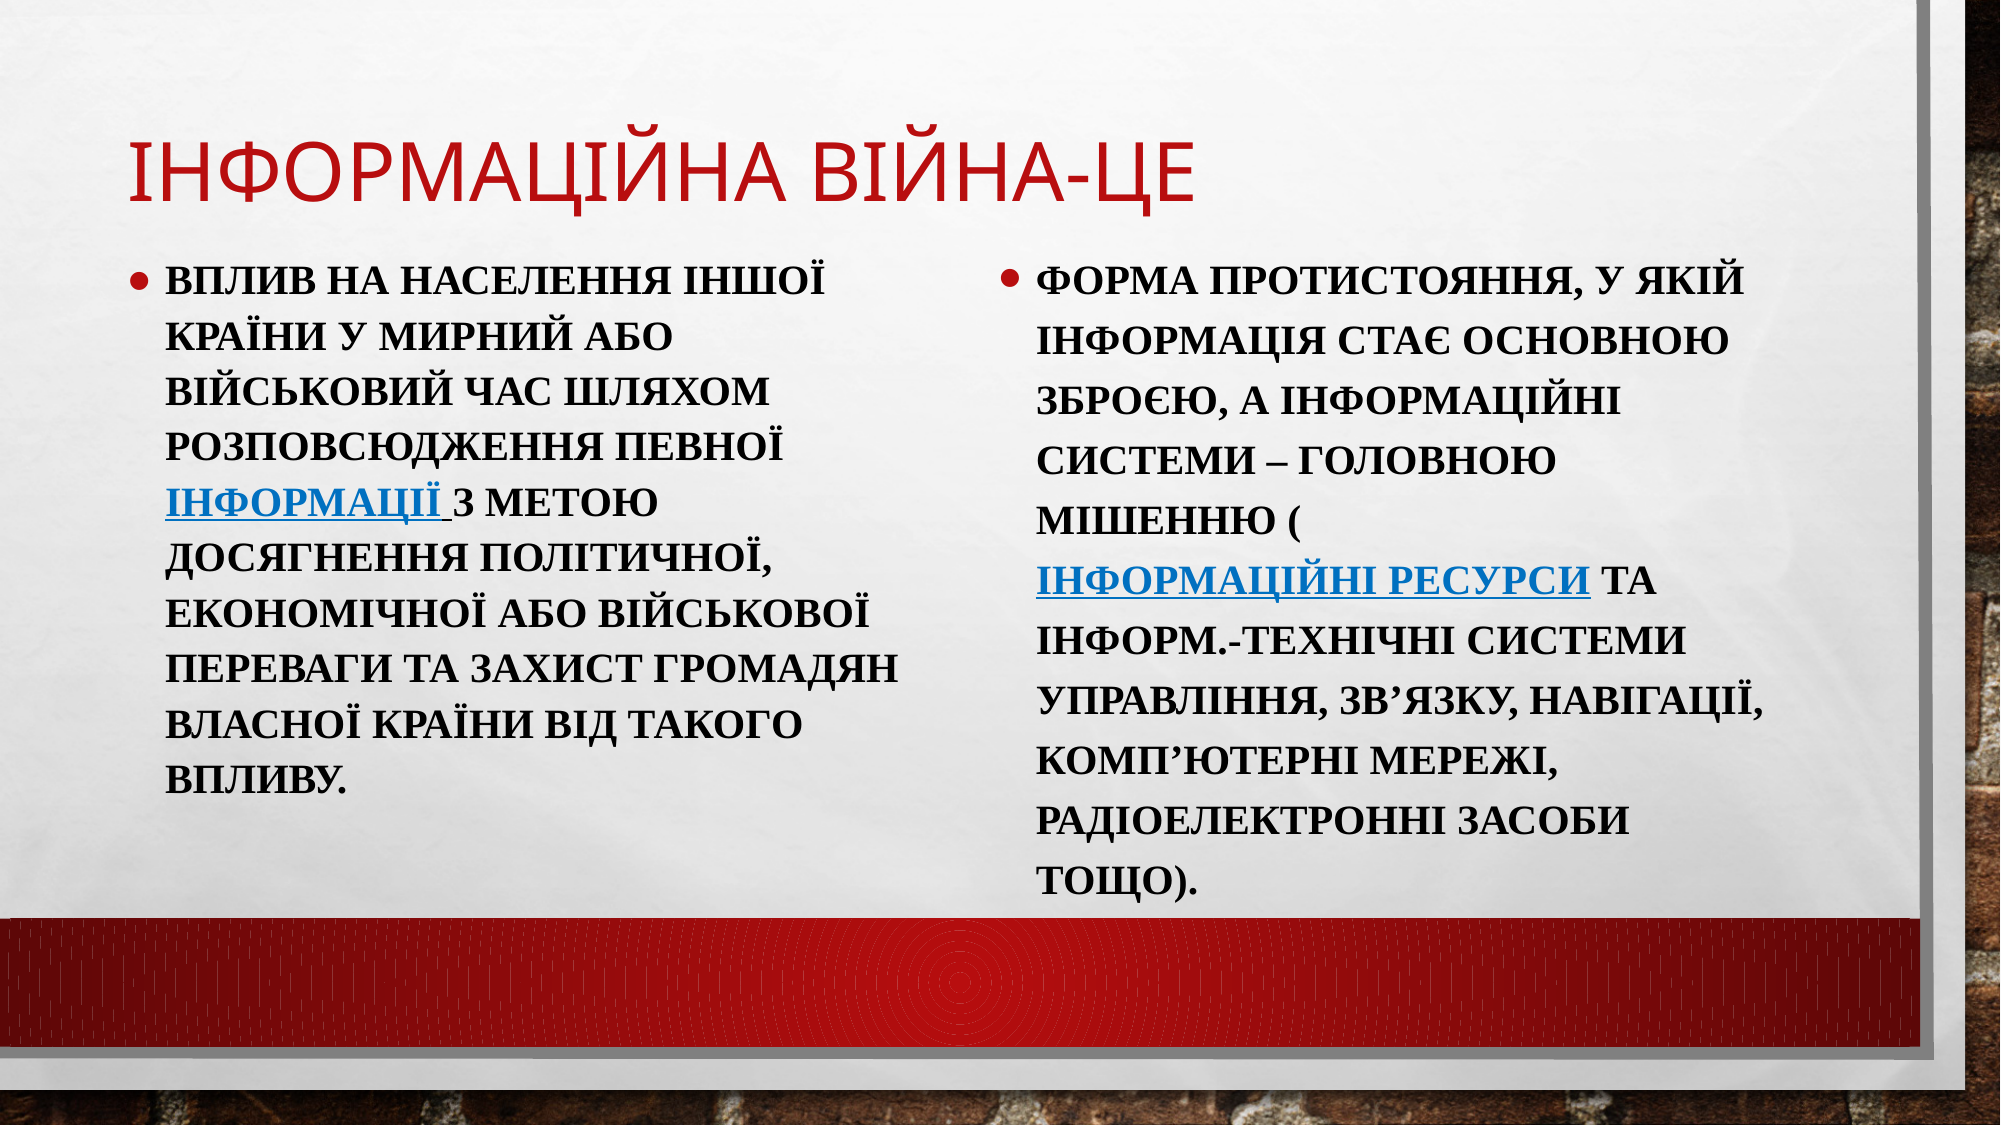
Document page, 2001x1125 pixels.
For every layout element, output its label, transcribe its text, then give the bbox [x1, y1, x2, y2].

list Вплив на населення іншої країни у мирний або військовий час шляхом розповсюдження певної інформації з метою досягнення політичної, економічної або військової переваги та захист громадян власної країни від такого впливу. [112, 240, 948, 882]
list форма протистояння, у якій інформація стає основною зброєю, а інформаційні системи – головною мішенню (інформаційні ресурси та інформ.-технічні системи управління, зв’язку, навігації, комп’ютерні мережі, радіоелектронні засоби тощо). [983, 234, 1818, 882]
title Інформаційна війна-це [112, 112, 1818, 230]
picture [0, 0, 2000, 1125]
